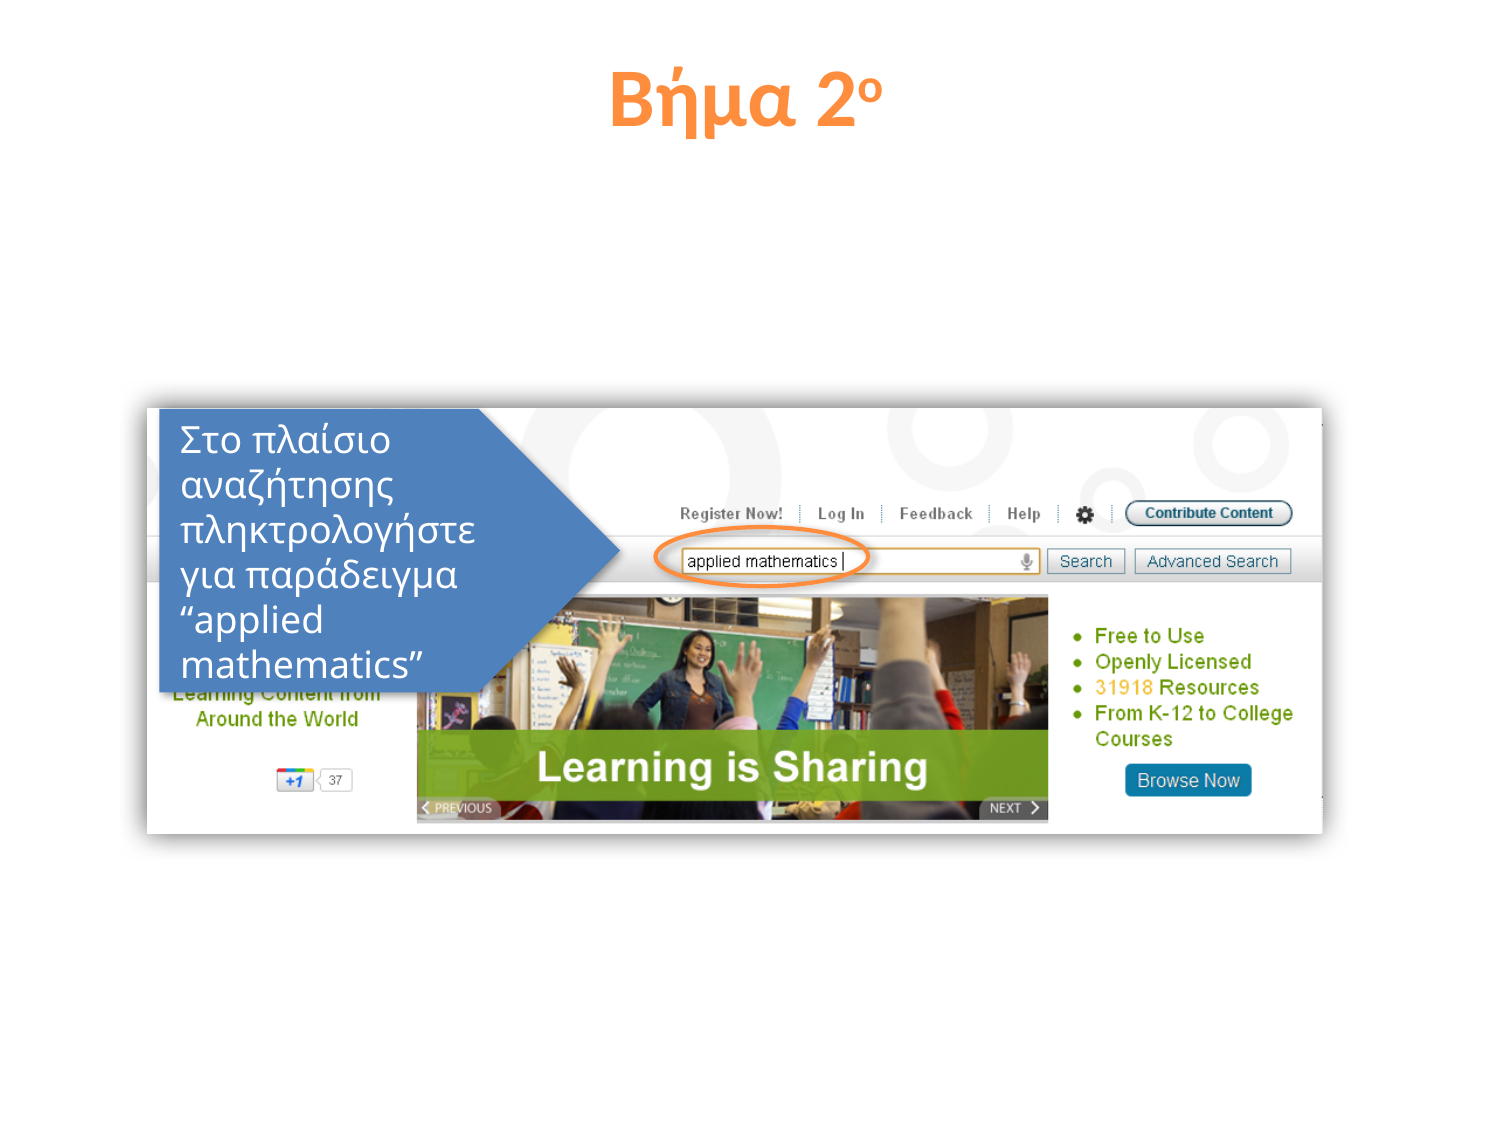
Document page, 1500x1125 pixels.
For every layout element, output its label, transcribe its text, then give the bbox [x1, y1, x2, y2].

picture [147, 408, 1324, 835]
title Βήμα 2ο [76, 19, 1427, 169]
